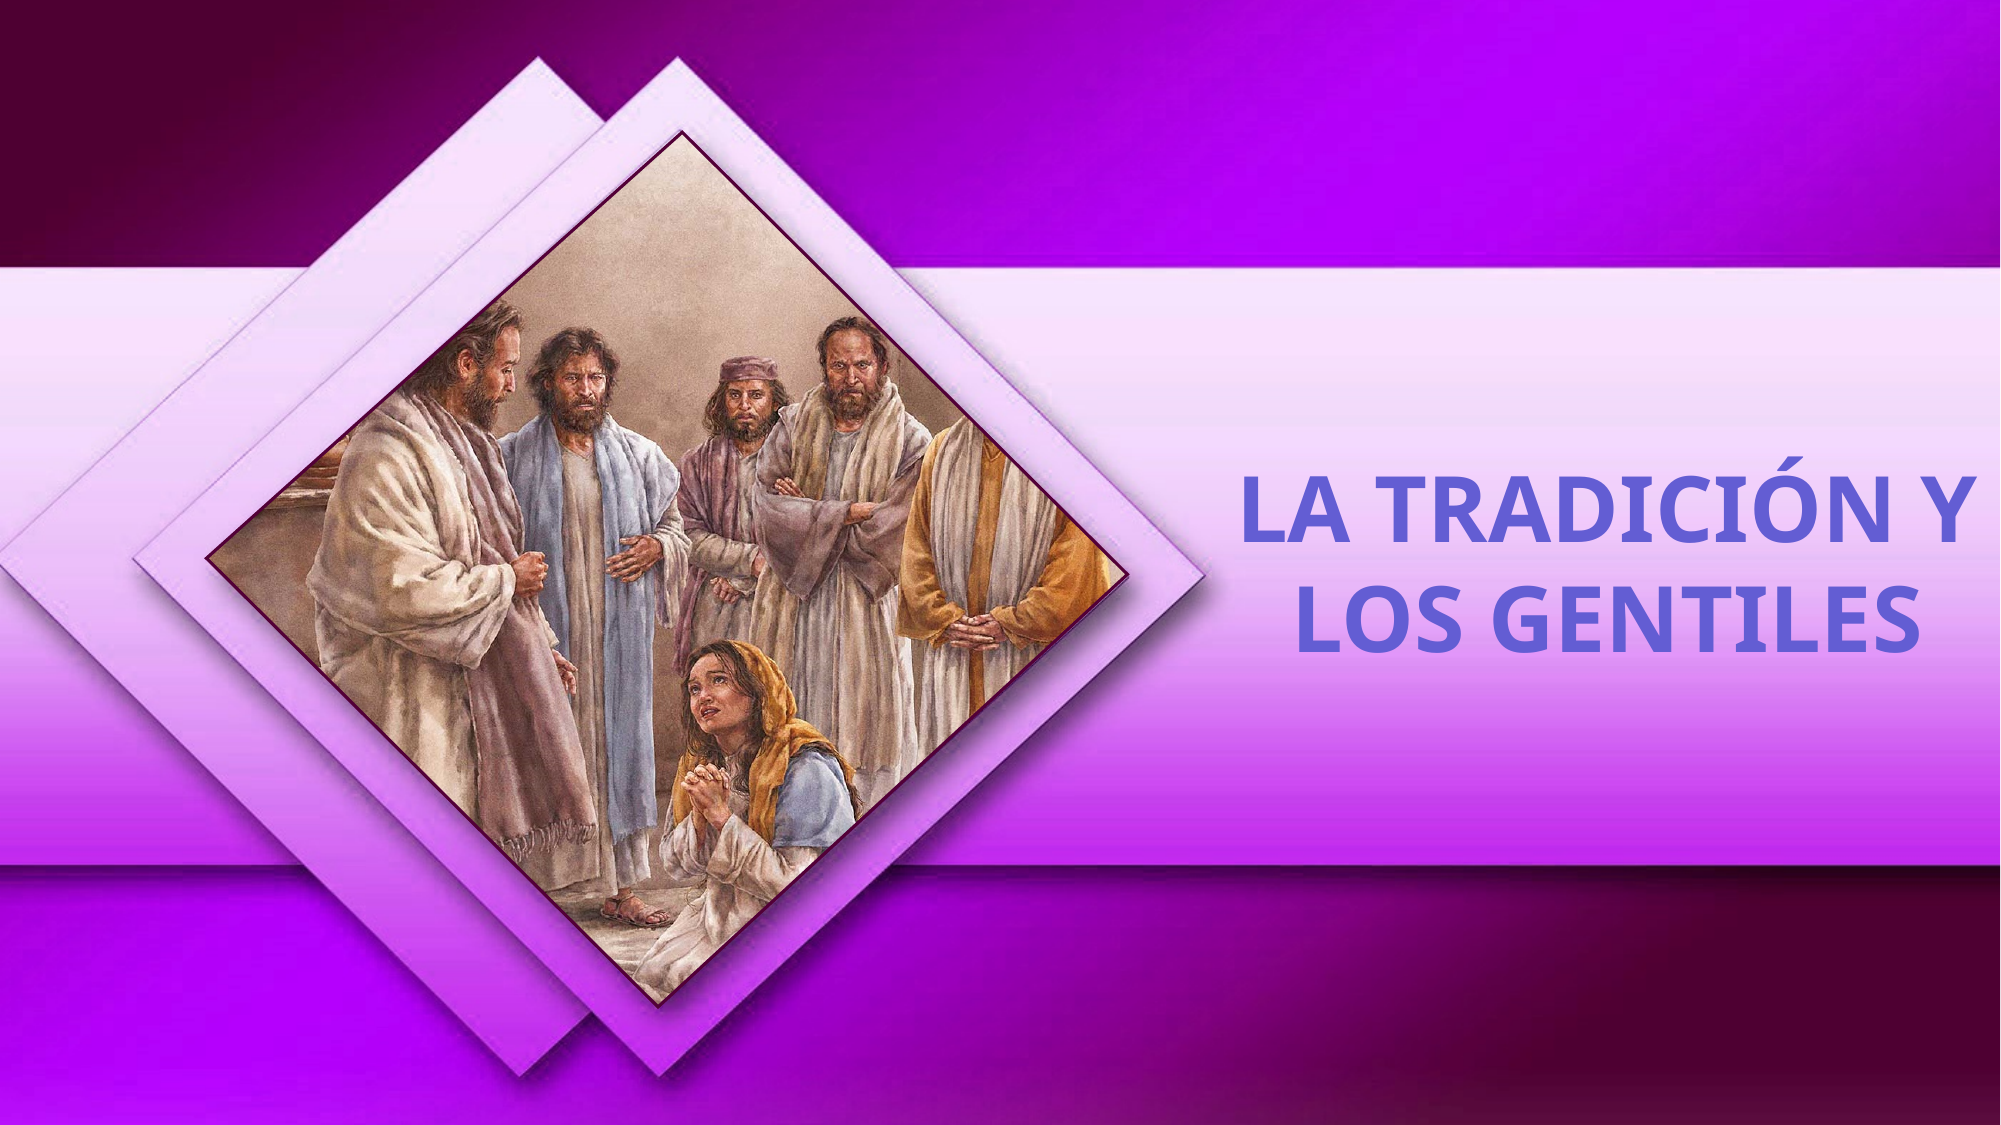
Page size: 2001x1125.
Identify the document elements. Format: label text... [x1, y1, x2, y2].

picture [0, 0, 2001, 1125]
text_box [204, 130, 1130, 1010]
text_box LA TRADICIÓN Y LOS GENTILES [1214, 443, 2000, 679]
